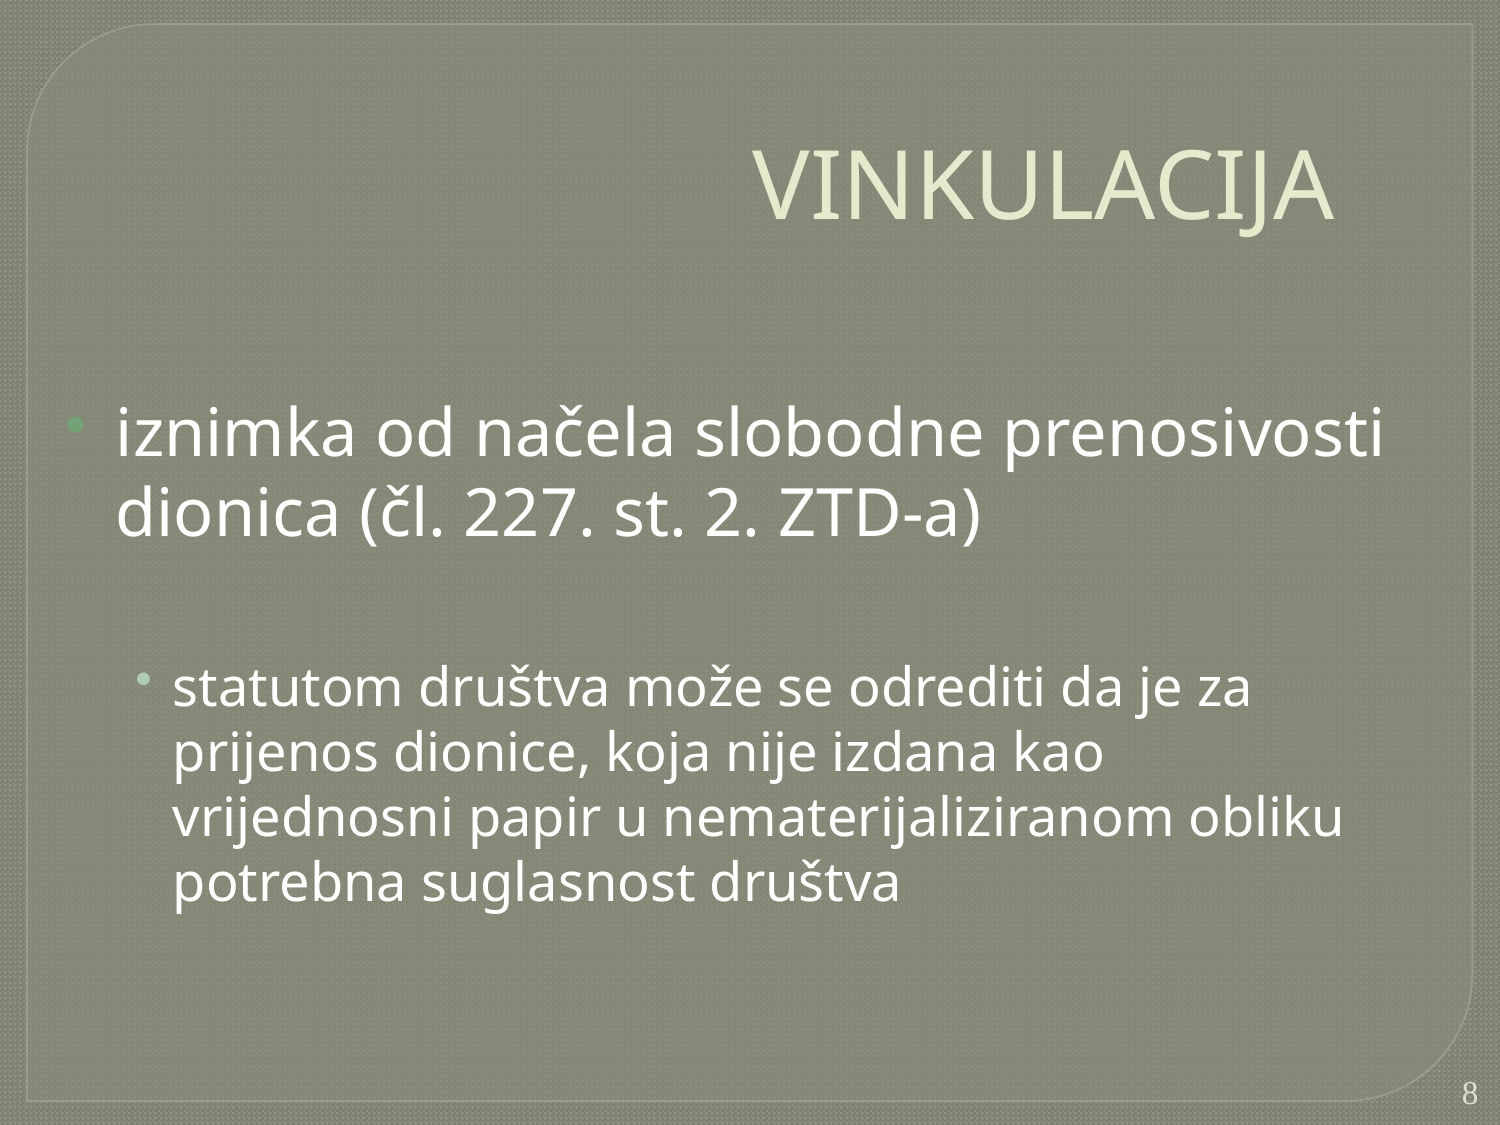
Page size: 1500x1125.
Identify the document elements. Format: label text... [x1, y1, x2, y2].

slide_number 8 [1417, 1068, 1494, 1114]
list iznimka od načela slobodne prenosivosti dionica (čl. 227. st. 2. ZTD-a) statutom društva može se odrediti da je za prijenos dionice, koja nije izdana kao vrijednosni papir u nematerijaliziranom obliku potrebna suglasnost društva [53, 302, 1404, 1009]
title VINKULACIJA [0, 87, 1350, 275]
